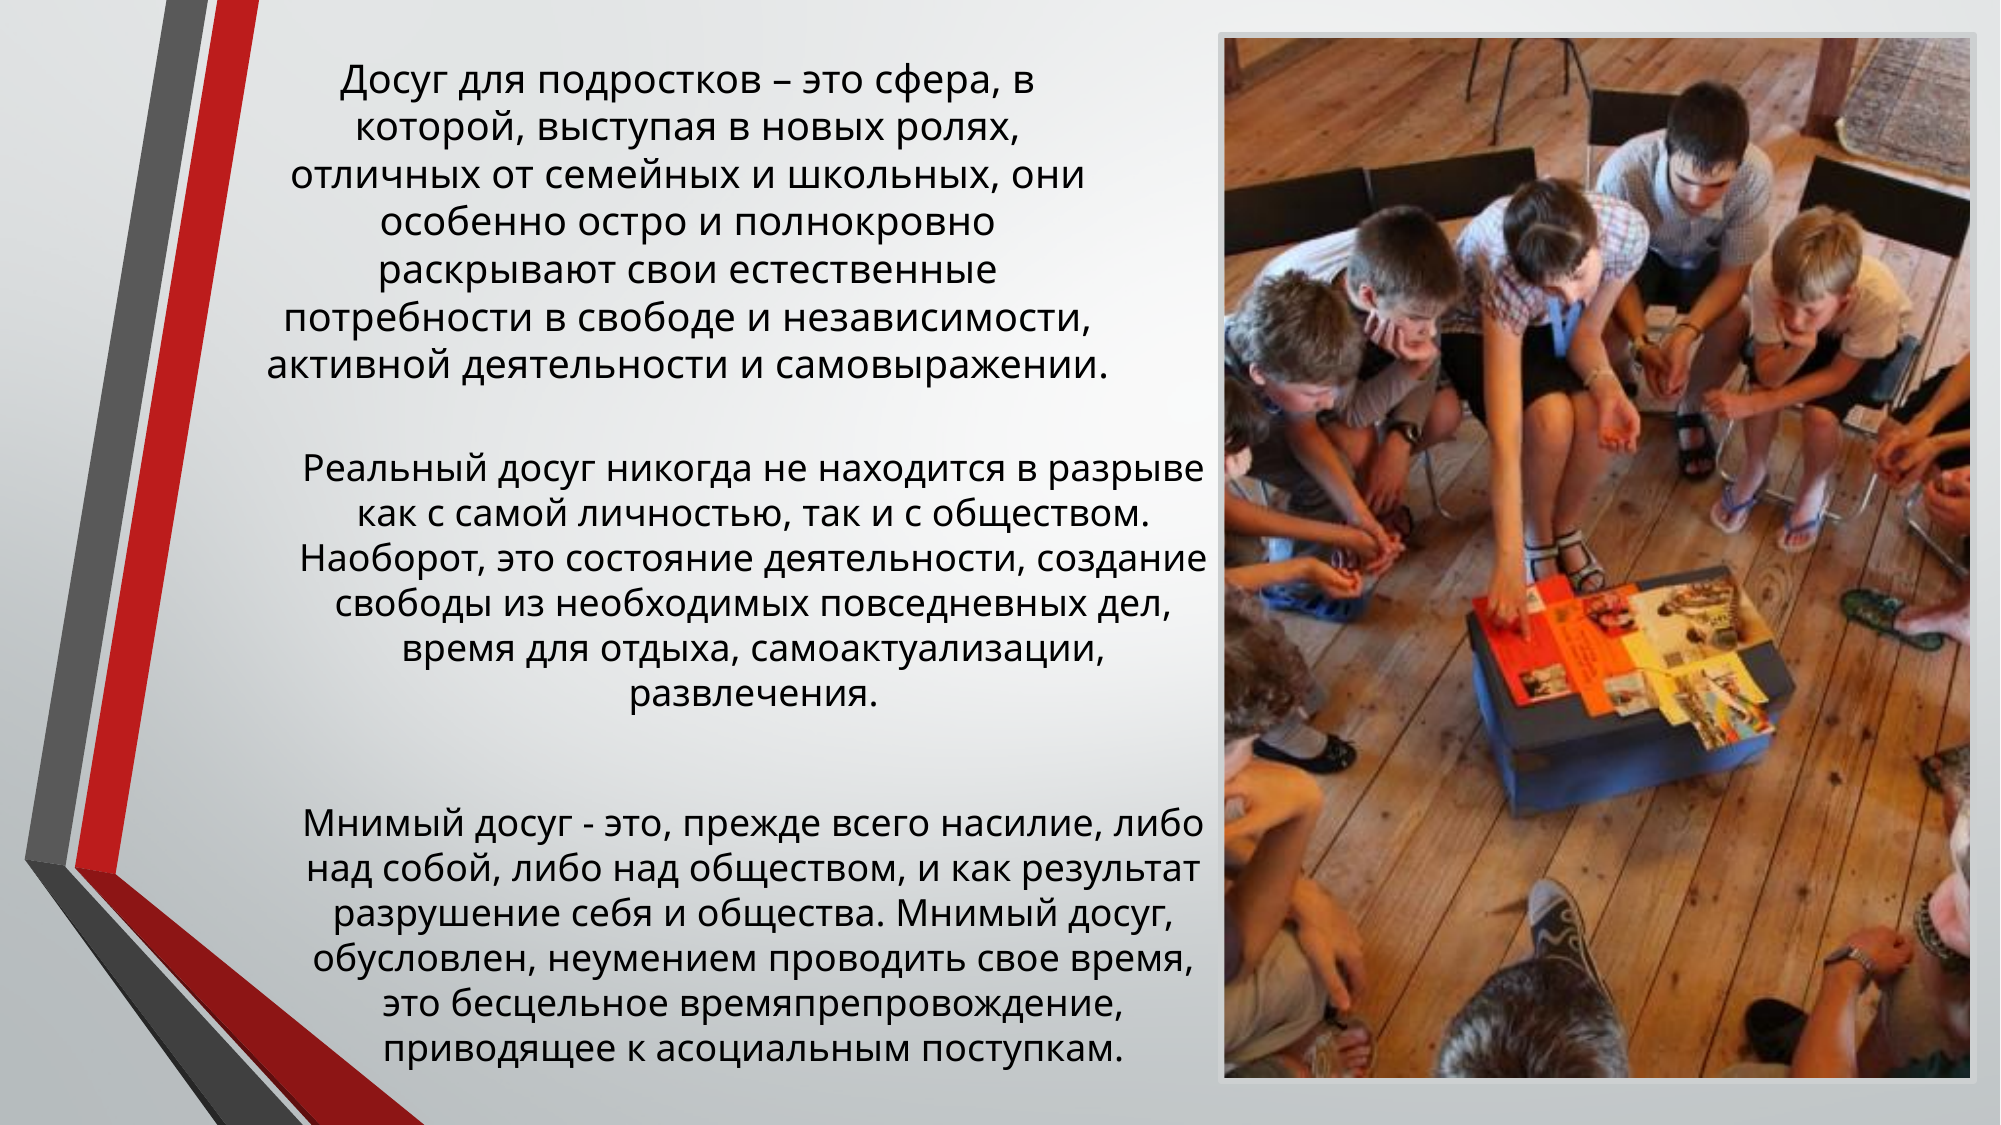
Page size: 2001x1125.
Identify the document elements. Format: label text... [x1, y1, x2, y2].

list Реальный досуг никогда не находится в разрыве как с самой личностью, так и с обществом. Наоборот, это состояние деятельности, создание свободы из необходимых повседневных дел, время для отдыха, самоактуализации, развлечения. Мнимый досуг - это, прежде всего насилие, либо над собой, либо над обществом, и как результат разрушение себя и общества. Мнимый досуг, обусловлен, неумением проводить свое время, это бесцельное времяпрепровождение, приводящее к асоциальным поступкам. [283, 419, 1225, 1094]
picture [1224, 37, 1971, 1078]
title Досуг для подростков – это сфера, в которой, выступая в новых ролях, отличных от семейных и школьных, они особенно остро и полнокровно раскрывают свои естественные потребности в свободе и независимости, активной деятельности и самовыражении. [243, 13, 1134, 394]
